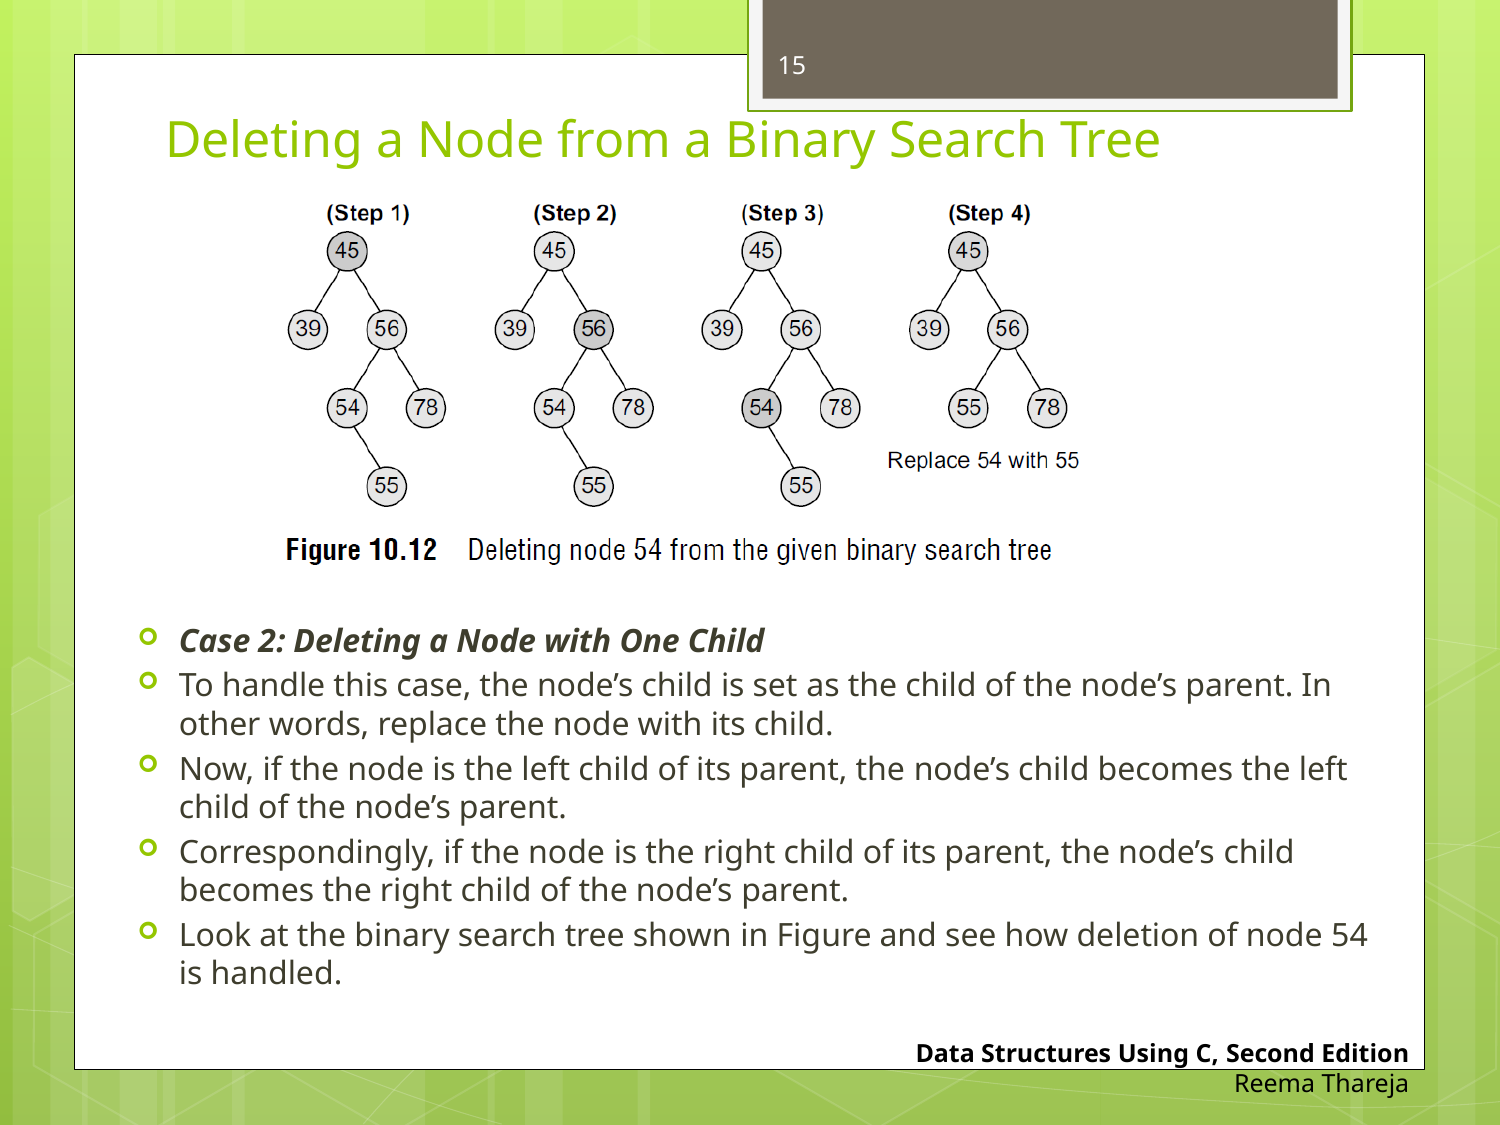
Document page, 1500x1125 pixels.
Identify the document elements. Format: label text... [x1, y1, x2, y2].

title Deleting a Node from a Binary Search Tree [150, 62, 1303, 175]
slide_number 15 [762, 36, 982, 97]
footer Data Structures Using C, Second Edition Reema Thareja [849, 1037, 1425, 1098]
picture [262, 174, 1092, 578]
list Case 2: Deleting a Node with One Child To handle this case, the node’s child is set as the child of the node’s parent. In other words, replace the node with its child. Now, if the node is the left child of its parent, the node’s child becomes the left child of the node’s parent. Correspondingly, if the node is the right child of its parent, the node’s child becomes the right child of the node’s parent. Look at the binary search tree shown in Figure and see how deletion of node 54 is handled. [112, 612, 1400, 1000]
